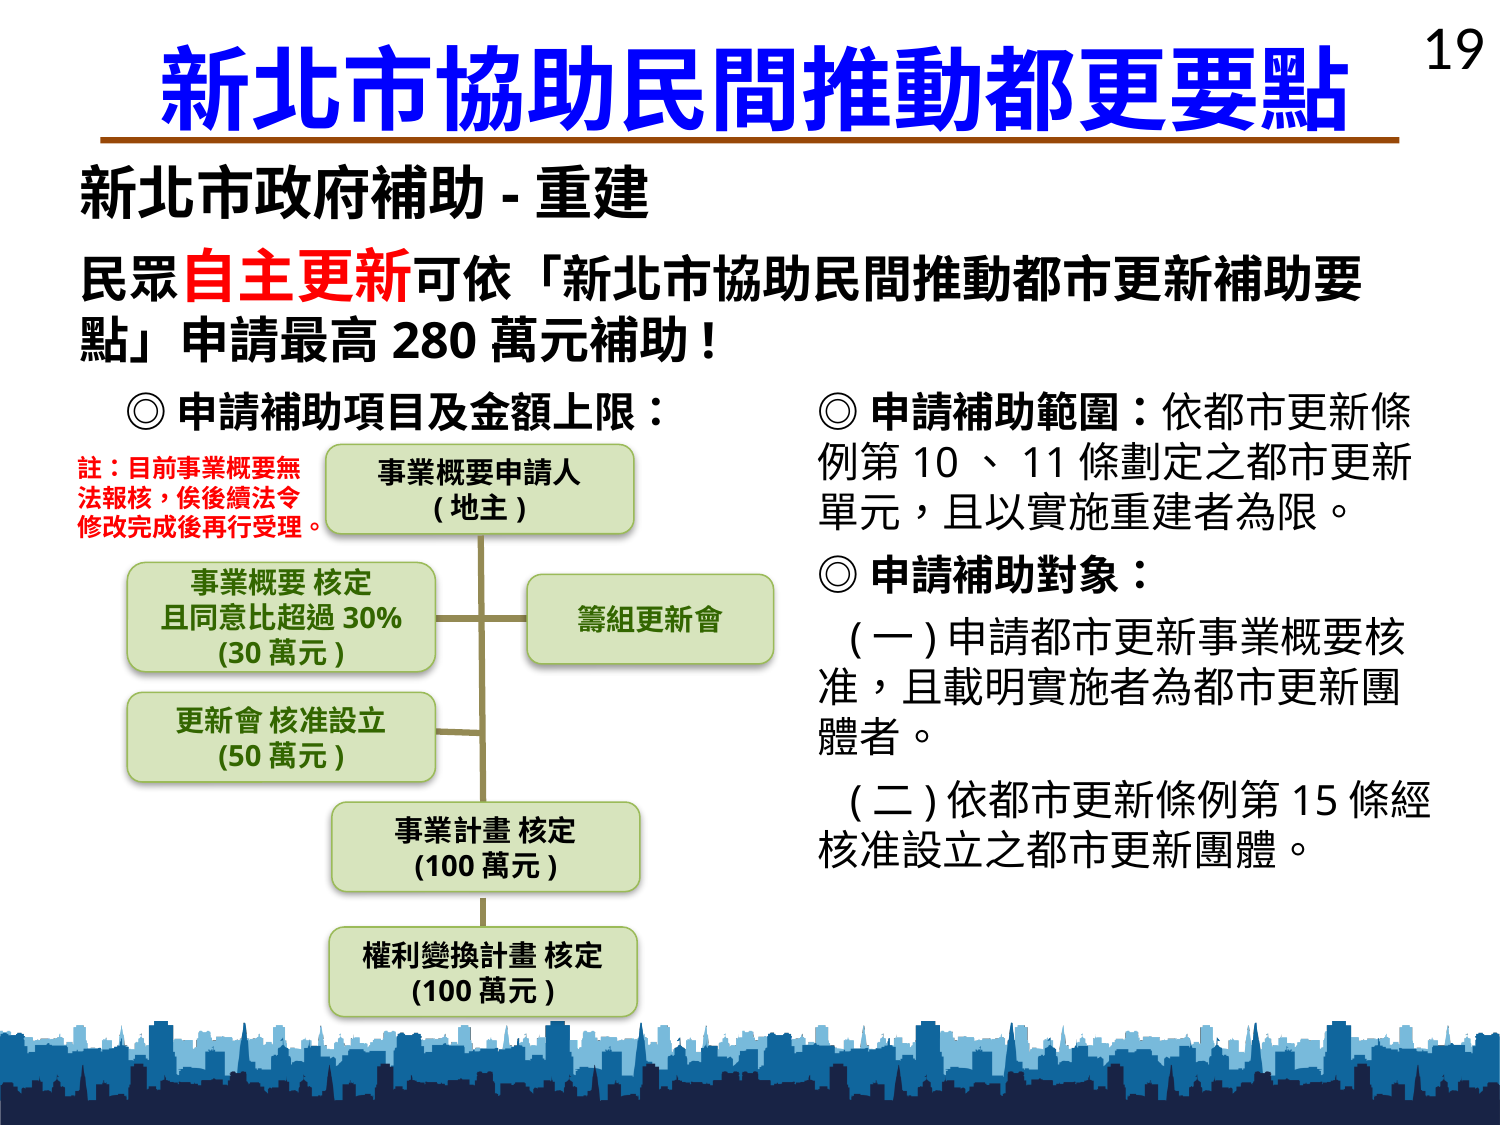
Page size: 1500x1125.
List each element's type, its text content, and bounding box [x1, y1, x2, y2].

text_box ◎申請補助項目及金額上限： [110, 378, 702, 444]
text_box 新北市協助民間推動都更要點 [5, 31, 1500, 142]
text_box 新北市政府補助-重建 民眾自主更新可依「新北市協助民間推動都市更新補助要點」申請最高280萬元補助! [64, 148, 1459, 377]
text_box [126, 444, 774, 1017]
text_box ◎申請補助範圍：依都市更新條例第10、11條劃定之都市更新單元，且以實施重建者為限。 ◎申請補助對象： (一)申請都市更新事業概要核准，且載明實施者為都市更新團體者。 (二)依都市更新條例第15條經核准設立之都市更新團體。 [802, 378, 1447, 882]
picture [0, 1021, 1500, 1125]
text_box 註：目前事業概要無法報核，俟後續法令修改完成後再行受理。 [62, 444, 126, 550]
